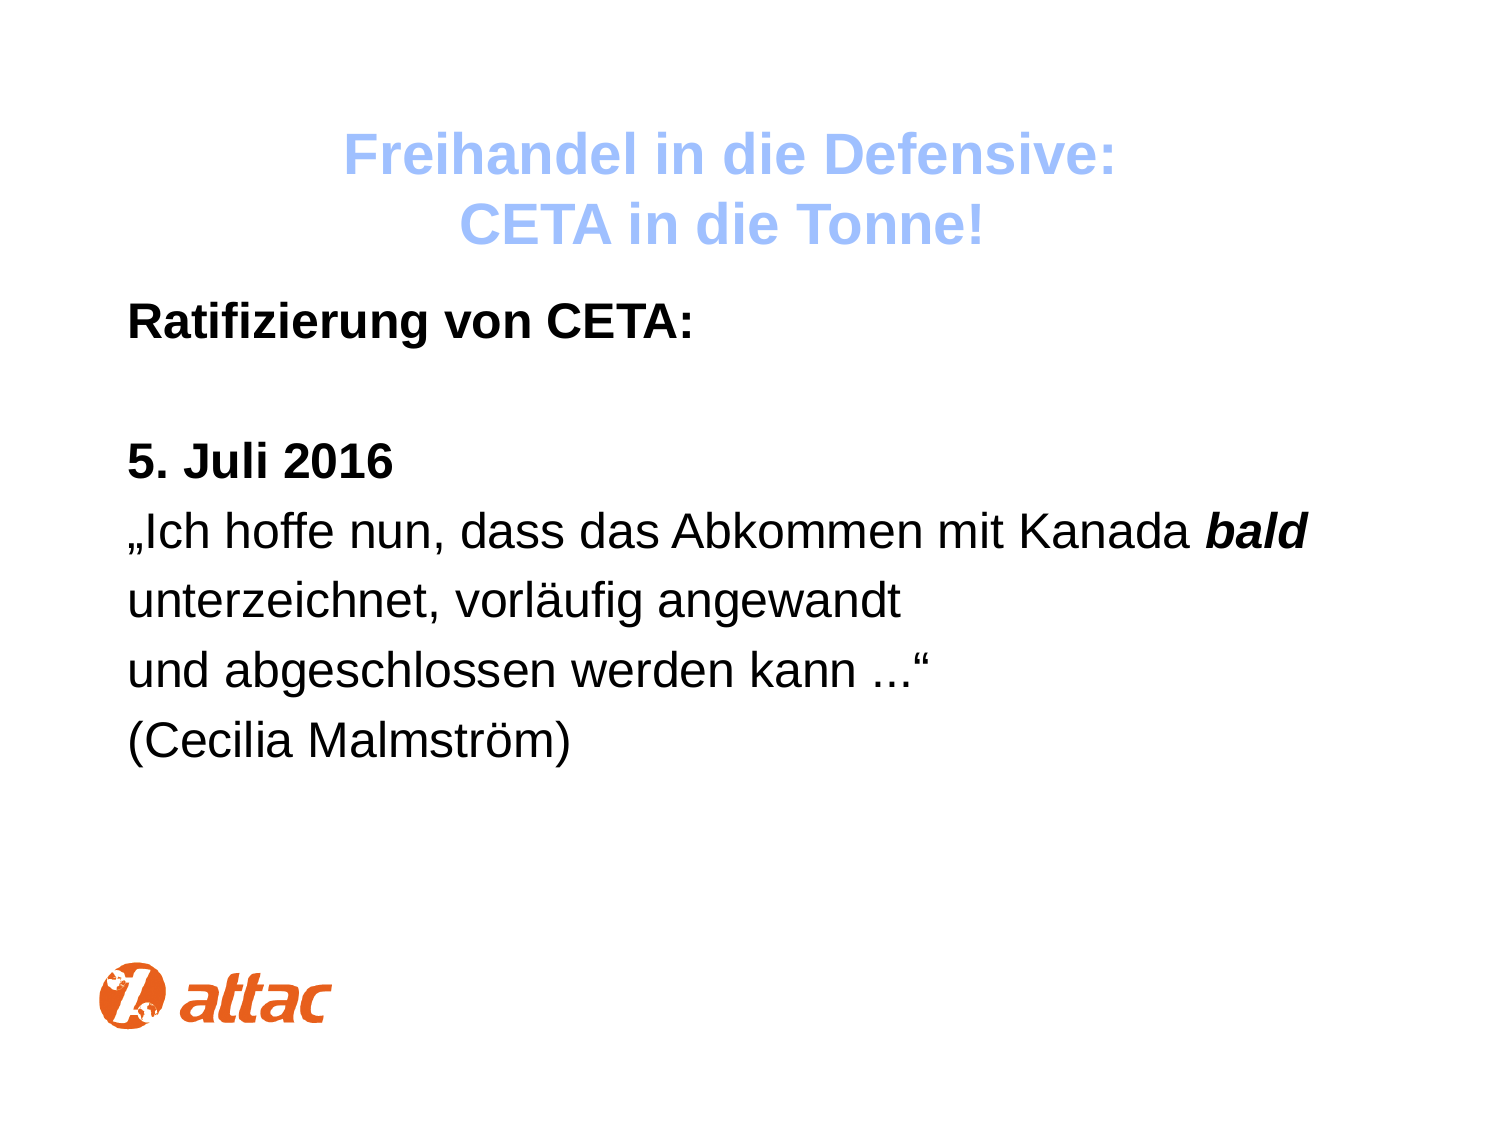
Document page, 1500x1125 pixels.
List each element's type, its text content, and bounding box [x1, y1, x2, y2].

title Freihandel in die Defensive: CETA in die Tonne! [112, 91, 1350, 280]
picture [94, 959, 332, 1033]
subtitle Ratifizierung von CETA: 5. Juli 2016 „Ich hoffe nun, dass das Abkommen mit Kanada bald unterzeichnet, vorläufig angewandt und abgeschlossen werden kann ...“ (Cecilia Malmström) [112, 280, 1350, 925]
